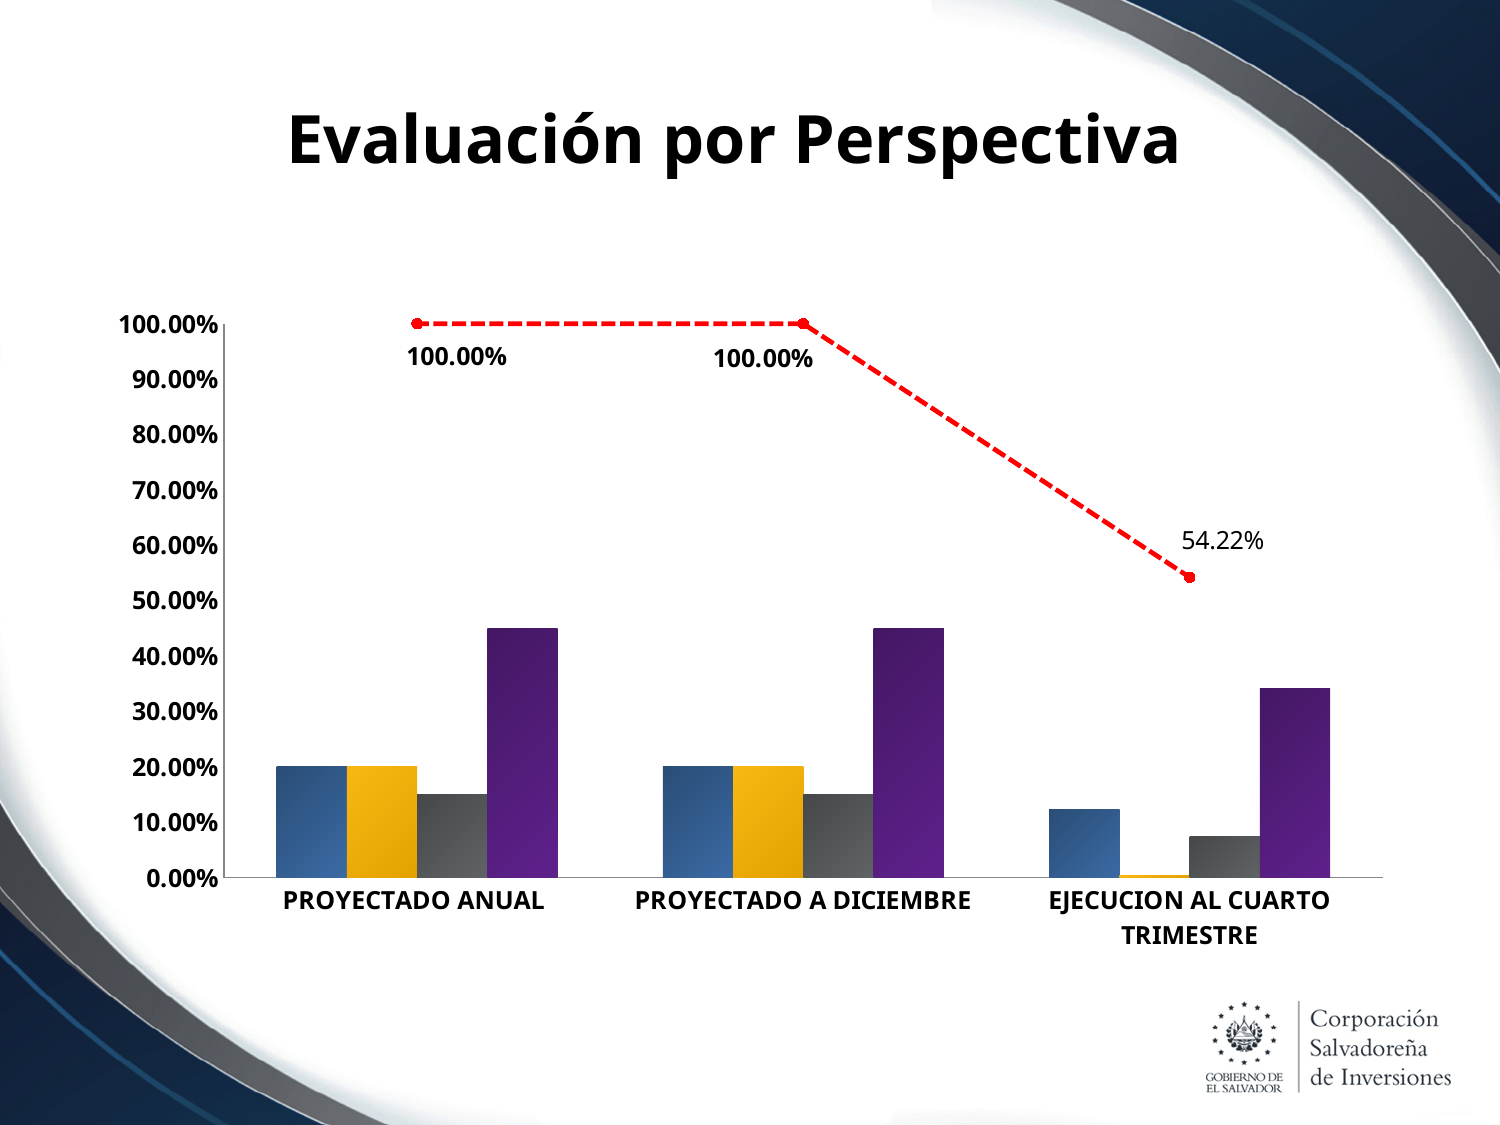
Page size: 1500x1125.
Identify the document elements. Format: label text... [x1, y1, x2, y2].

chart [91, 292, 1410, 966]
title Evaluación por Perspectiva [59, 43, 1410, 231]
picture [0, 0, 1500, 1125]
